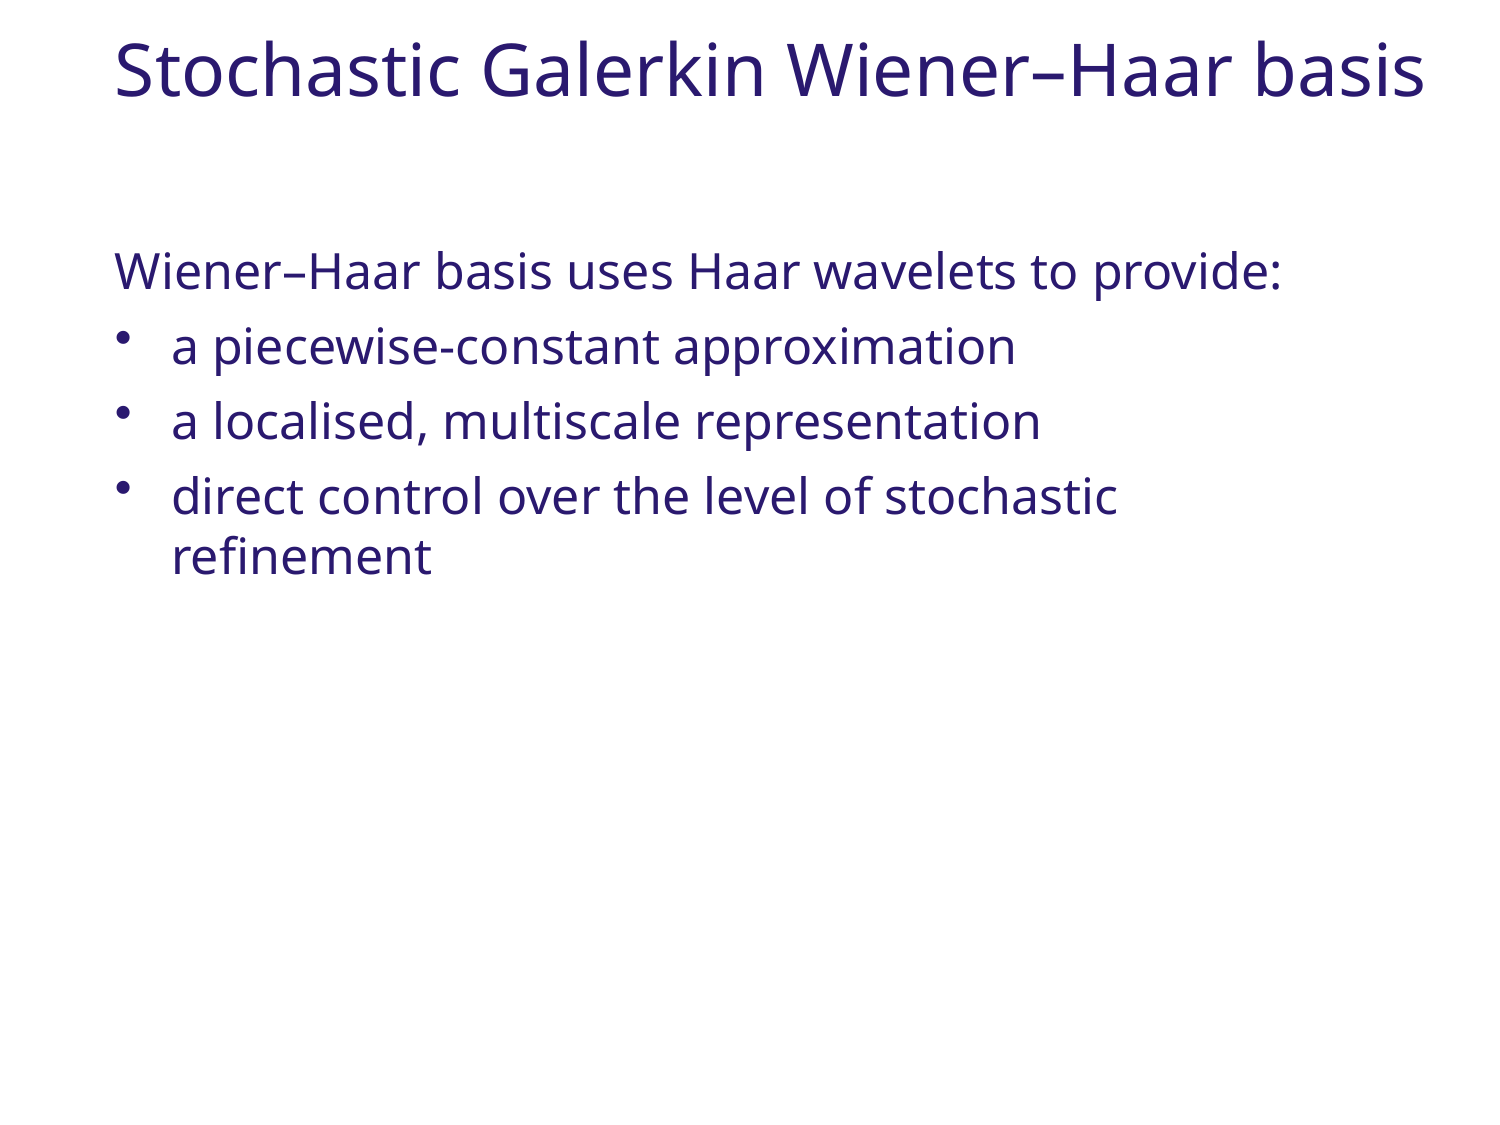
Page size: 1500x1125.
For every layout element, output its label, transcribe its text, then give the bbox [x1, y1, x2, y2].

list Wiener–Haar basis uses Haar wavelets to provide: a piecewise-constant approximation a localised, multiscale representation direct control over the level of stochastic refinement [99, 231, 1392, 598]
title Stochastic Galerkin Wiener–Haar basis [99, 30, 1450, 145]
